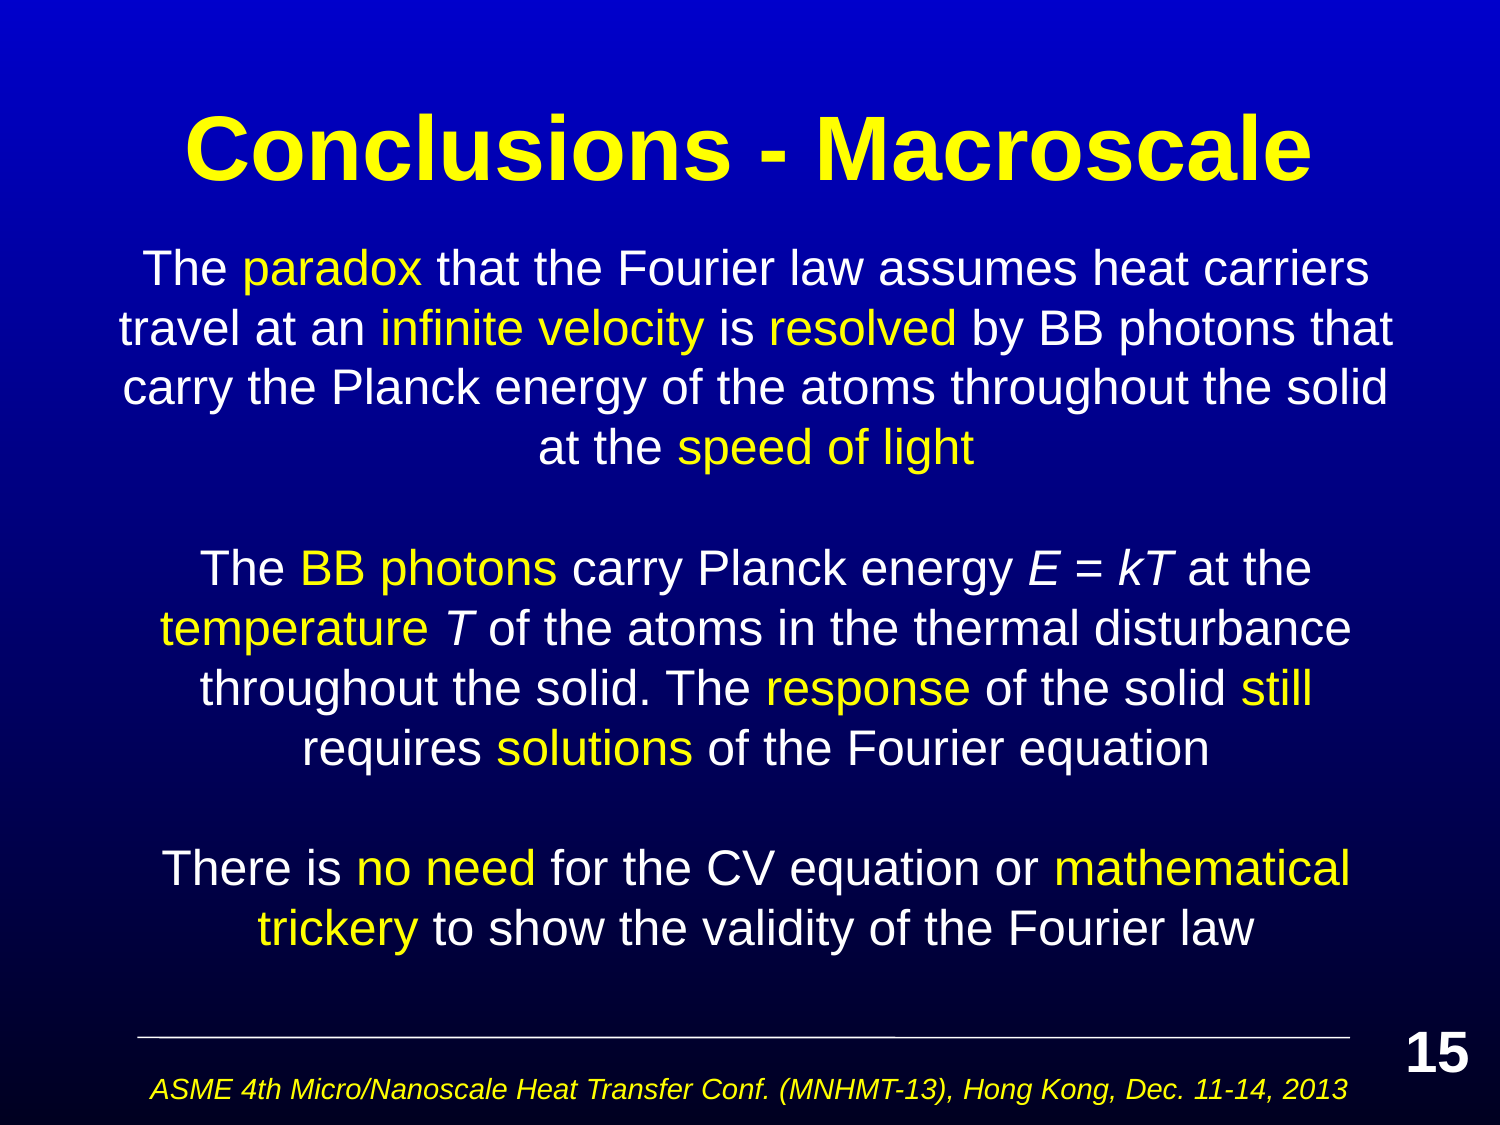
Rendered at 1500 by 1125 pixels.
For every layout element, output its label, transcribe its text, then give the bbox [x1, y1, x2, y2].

text_box The paradox that the Fourier law assumes heat carriers travel at an infinite velocity is resolved by BB photons that carry the Planck energy of the atoms throughout the solid at the speed of light The BB photons carry Planck energy E = kT at the temperature T of the atoms in the thermal disturbance throughout the solid. The response of the solid still requires solutions of the Fourier equation There is no need for the CV equation or mathematical trickery to show the validity of the Fourier law [99, 227, 1413, 963]
footer ASME 4th Micro/Nanoscale Heat Transfer Conf. (MNHMT-13), Hong Kong, Dec. 11-14, 2013 [112, 1062, 1388, 1125]
title Conclusions - Macroscale [112, 50, 1388, 227]
text_box 15 [1390, 1006, 1500, 1092]
